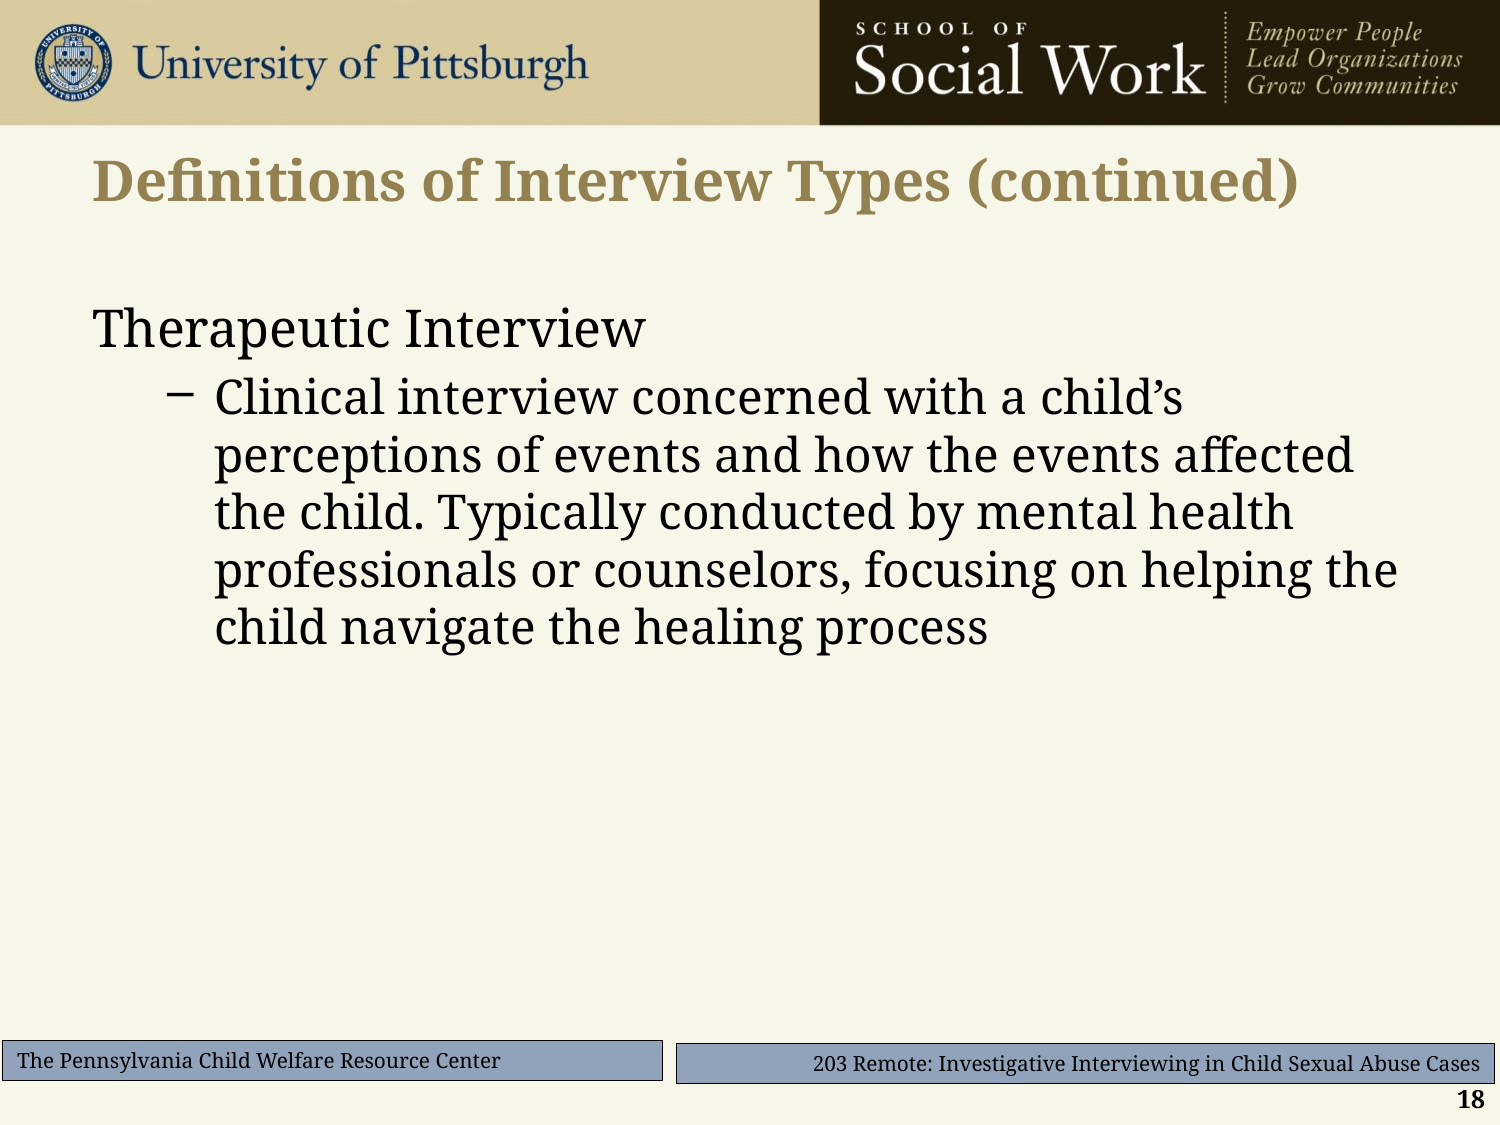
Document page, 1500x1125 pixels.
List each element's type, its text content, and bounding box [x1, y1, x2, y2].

picture [0, 0, 1500, 1125]
list Therapeutic Interview Clinical interview concerned with a child’s perceptions of events and how the events affected the child. Typically conducted by mental health professionals or counselors, focusing on helping the child navigate the healing process [76, 214, 1431, 1016]
slide_number 18 [1332, 1085, 1500, 1117]
title Definitions of Interview Types (continued) [76, 129, 1428, 214]
